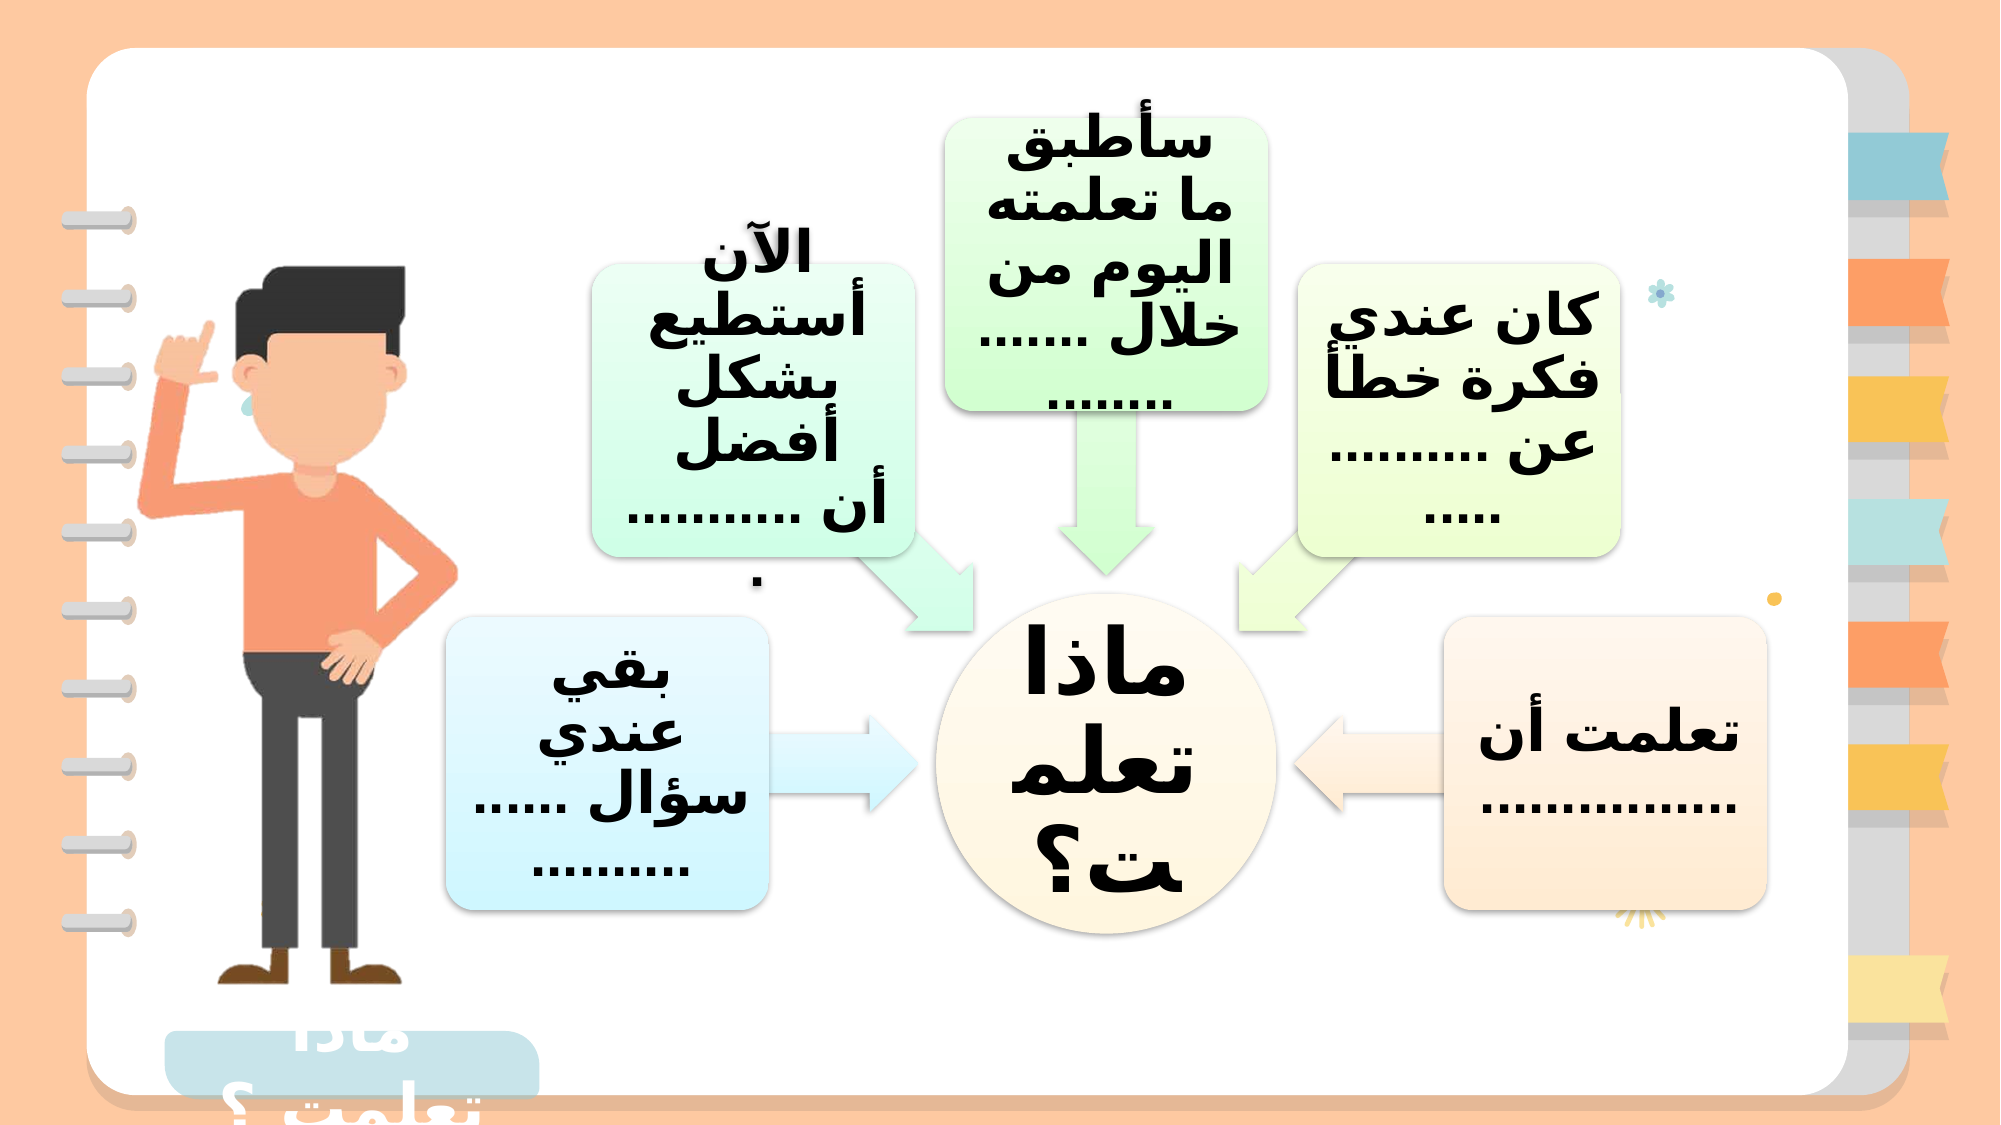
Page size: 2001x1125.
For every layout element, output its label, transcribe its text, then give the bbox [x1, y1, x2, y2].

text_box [0, 169, 776, 1025]
text_box ماذا تعلمت ؟ [164, 1032, 540, 1100]
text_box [320, 126, 1892, 926]
